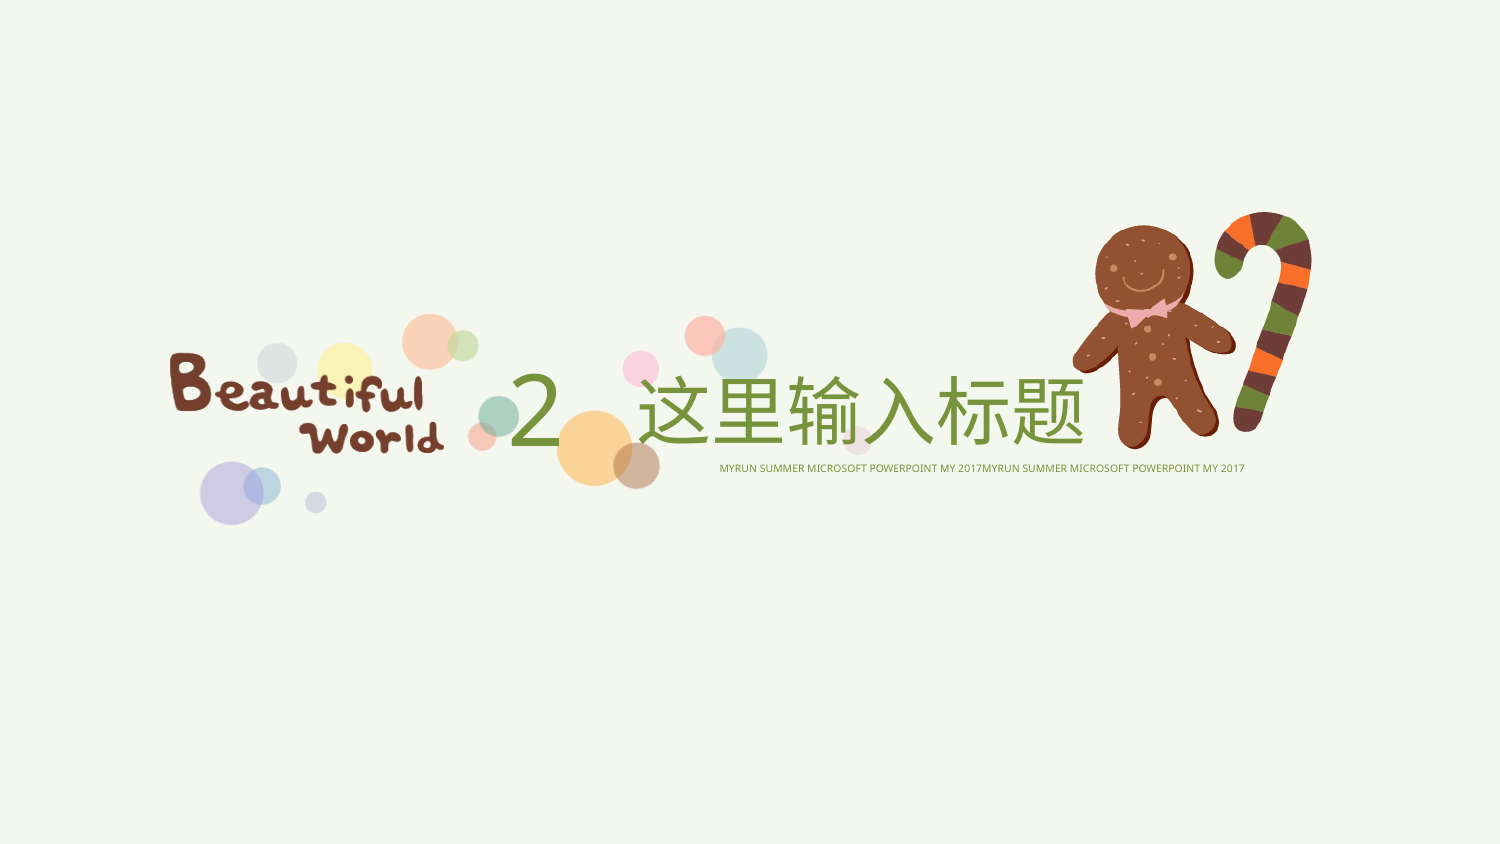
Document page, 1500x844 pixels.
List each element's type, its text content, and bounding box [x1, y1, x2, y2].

picture [7, 226, 882, 632]
text_box 这里输入标题 [887, 357, 1040, 454]
picture [1045, 161, 1363, 464]
text_box MYRUN SUMMER MICROSOFT POWERPOINT MY 2017MYRUN SUMMER MICROSOFT POWERPOINT MY 2017 [887, 454, 1262, 495]
